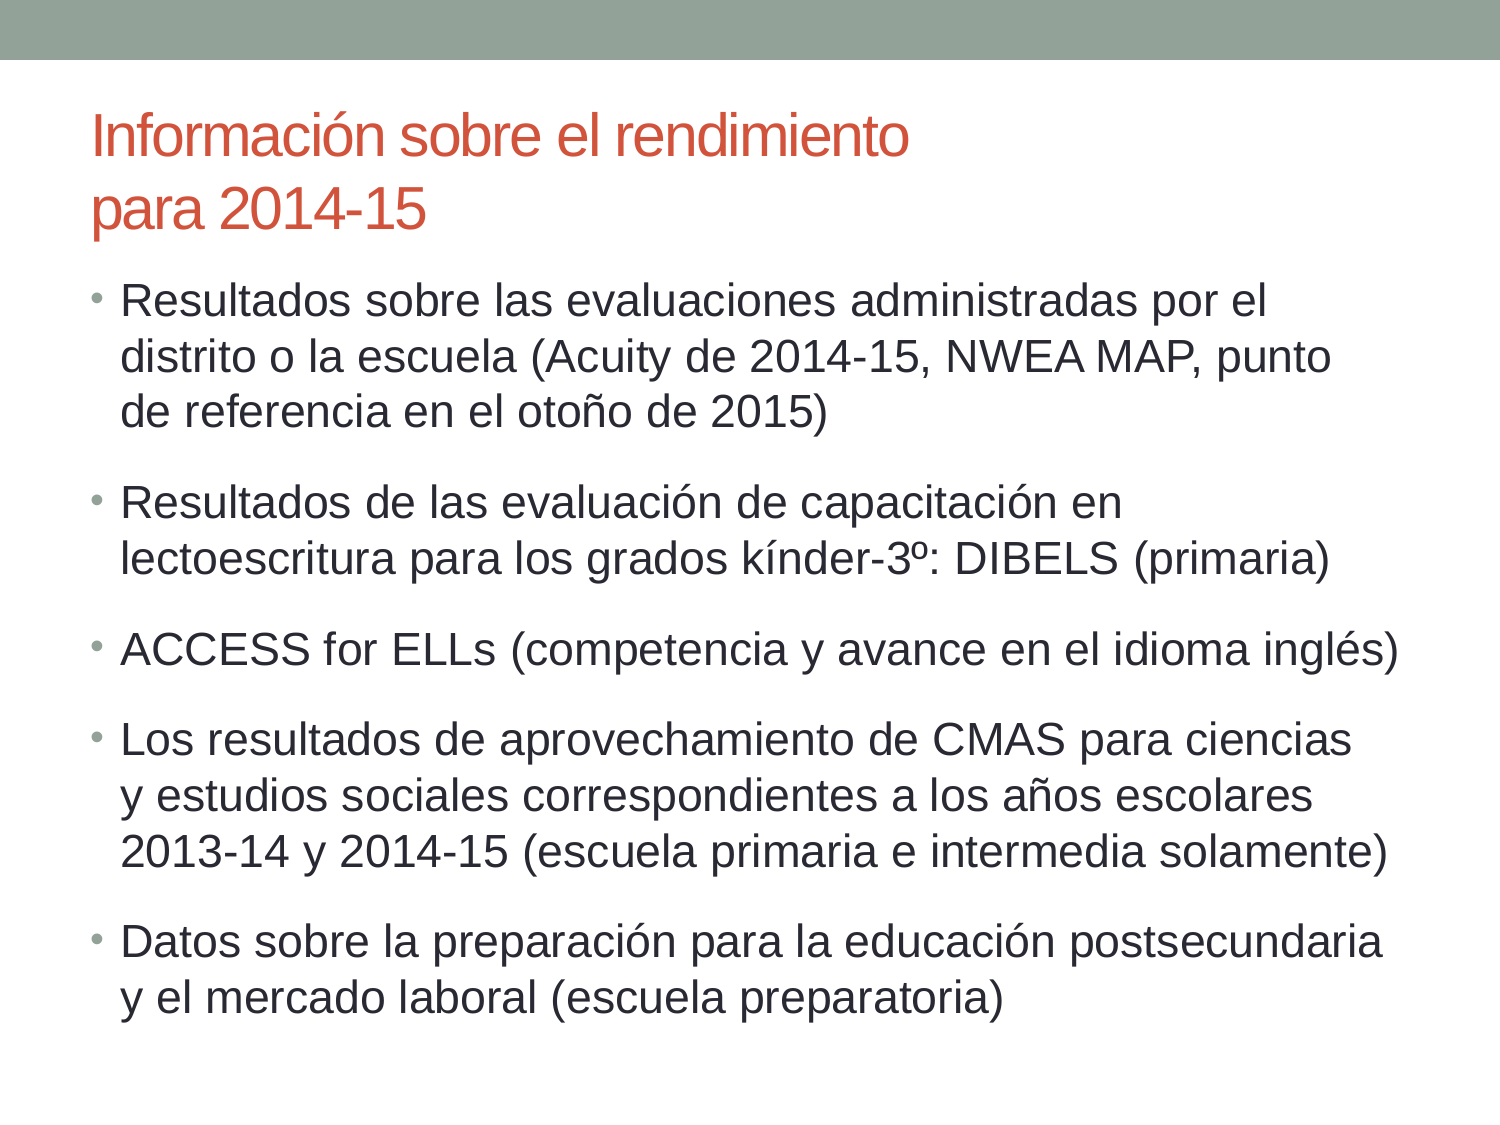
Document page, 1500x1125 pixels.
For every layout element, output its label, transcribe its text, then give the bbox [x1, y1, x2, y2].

list Resultados sobre las evaluaciones administradas por el distrito o la escuela (Acuity de 2014-15, NWEA MAP, punto de referencia en el otoño de 2015) Resultados de las evaluación de capacitación en lectoescritura para los grados kínder-3º: DIBELS (primaria) ACCESS for ELLs (competencia y avance en el idioma inglés) Los resultados de aprovechamiento de CMAS para ciencias y estudios sociales correspondientes a los años escolares 2013-14 y 2014-15 (escuela primaria e intermedia solamente) Datos sobre la preparación para la educación postsecundaria y el mercado laboral (escuela preparatoria) [75, 262, 1425, 1063]
title Información sobre el rendimiento para 2014-15 [75, 87, 1425, 250]
